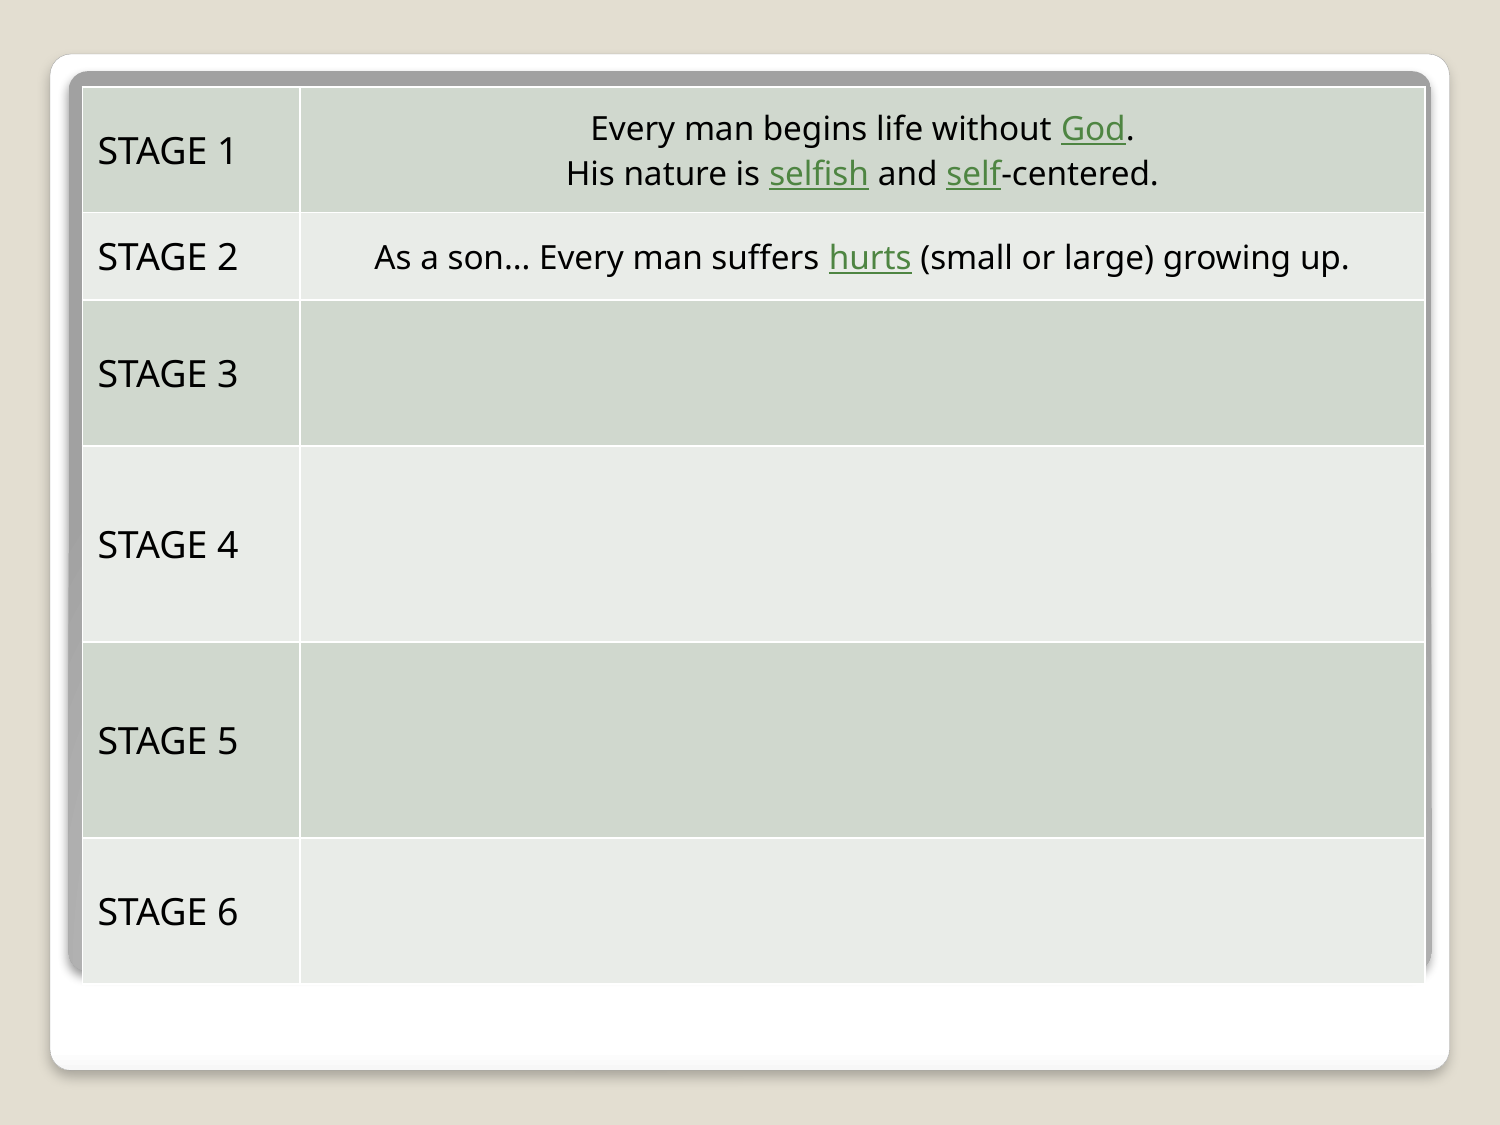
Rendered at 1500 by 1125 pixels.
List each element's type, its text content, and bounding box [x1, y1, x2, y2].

table_cell [301, 301, 1424, 445]
table_cell STAGE 6 [83, 839, 299, 983]
table_cell [301, 643, 1424, 837]
table_cell STAGE 2 [83, 213, 299, 299]
table_header STAGE 1 [83, 88, 299, 212]
table_cell STAGE 5 [83, 643, 299, 837]
table_cell [301, 447, 1424, 641]
table_header Every man begins life without God. His nature is selfish and self-centered. [301, 88, 1424, 212]
table_cell STAGE 4 [83, 447, 299, 641]
table_cell As a son… Every man suffers hurts (small or large) growing up. [301, 213, 1424, 299]
table_cell [301, 839, 1424, 983]
table_cell STAGE 3 [83, 301, 299, 445]
